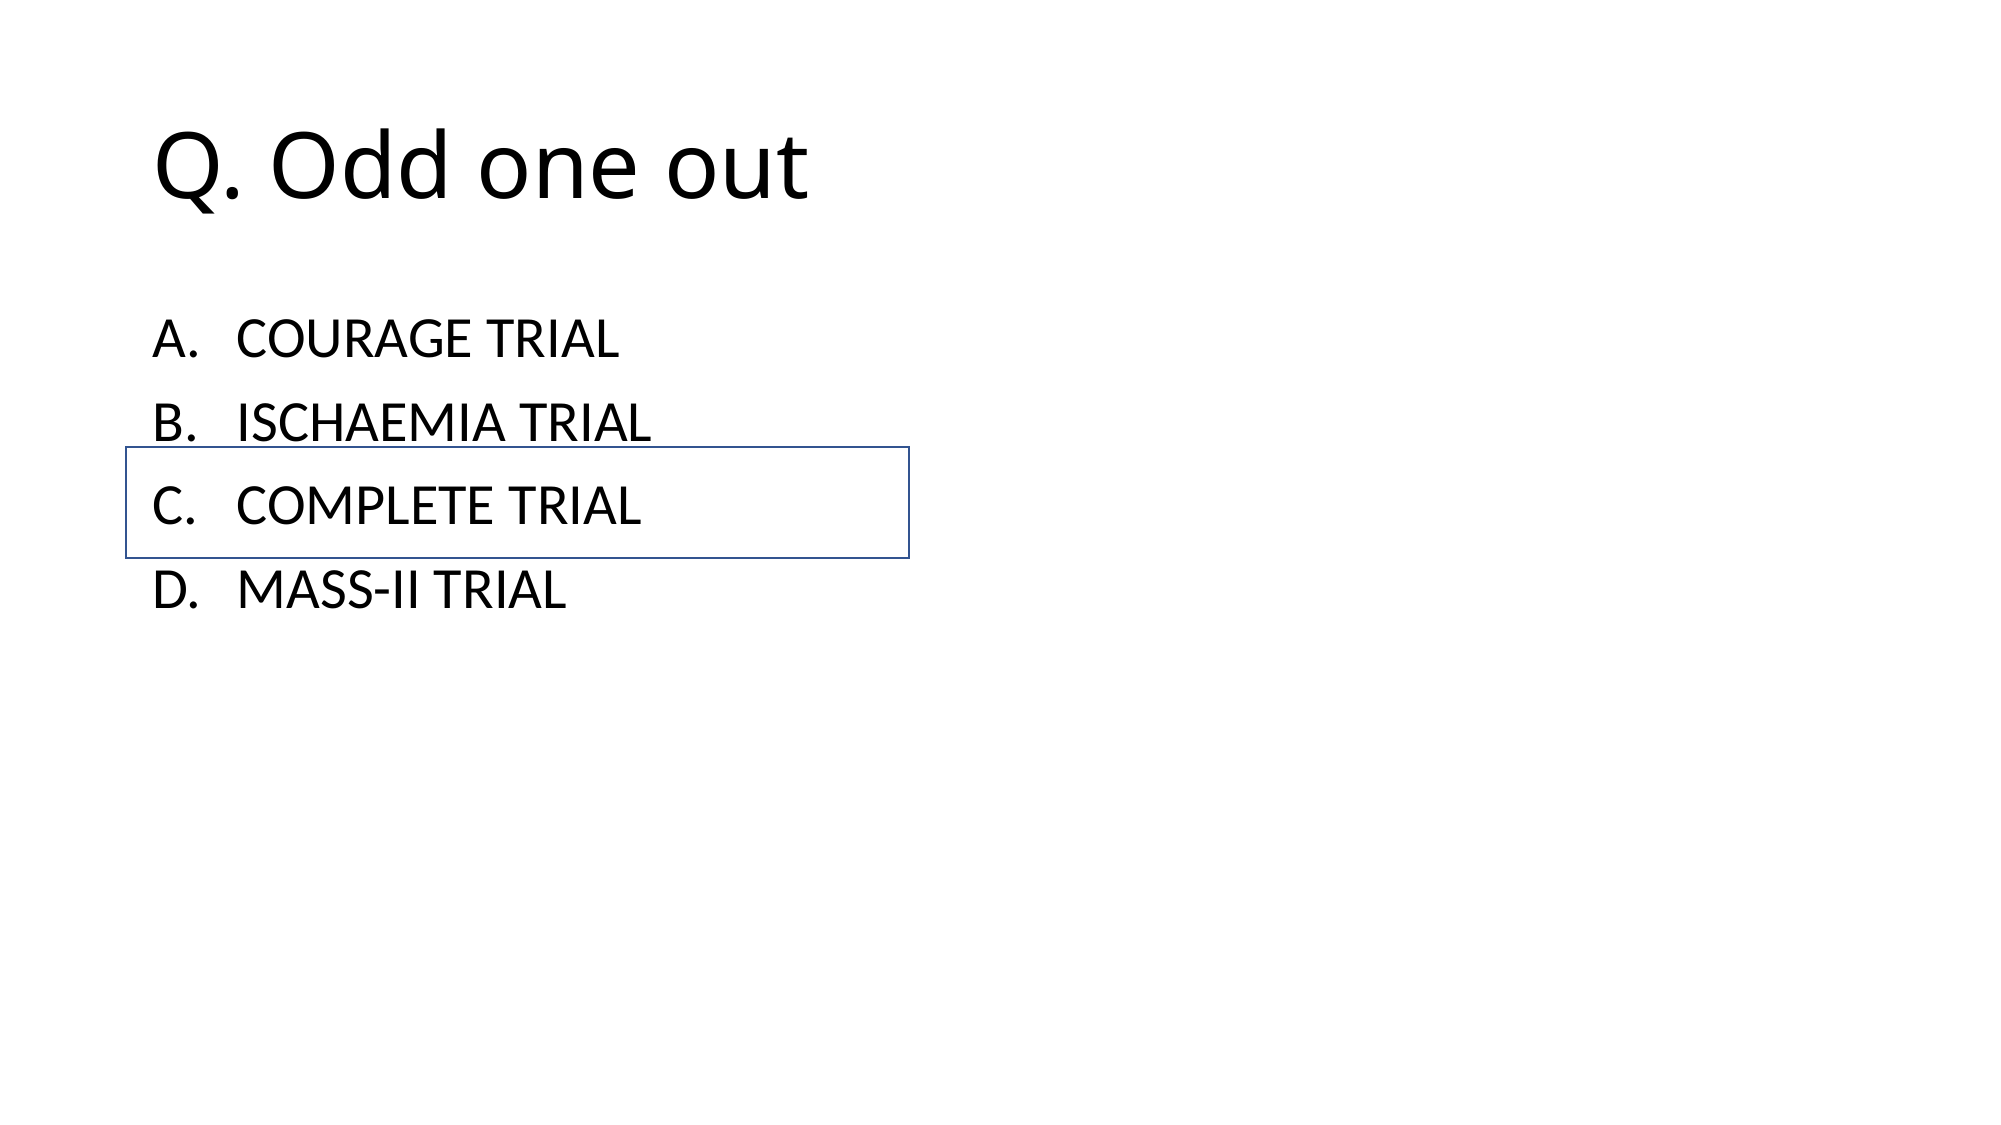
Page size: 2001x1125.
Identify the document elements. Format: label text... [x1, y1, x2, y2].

title Q. Odd one out [137, 59, 1863, 278]
text_box [125, 446, 910, 559]
list COURAGE TRIAL ISCHAEMIA TRIAL COMPLETE TRIAL MASS-II TRIAL [137, 299, 1863, 1014]
